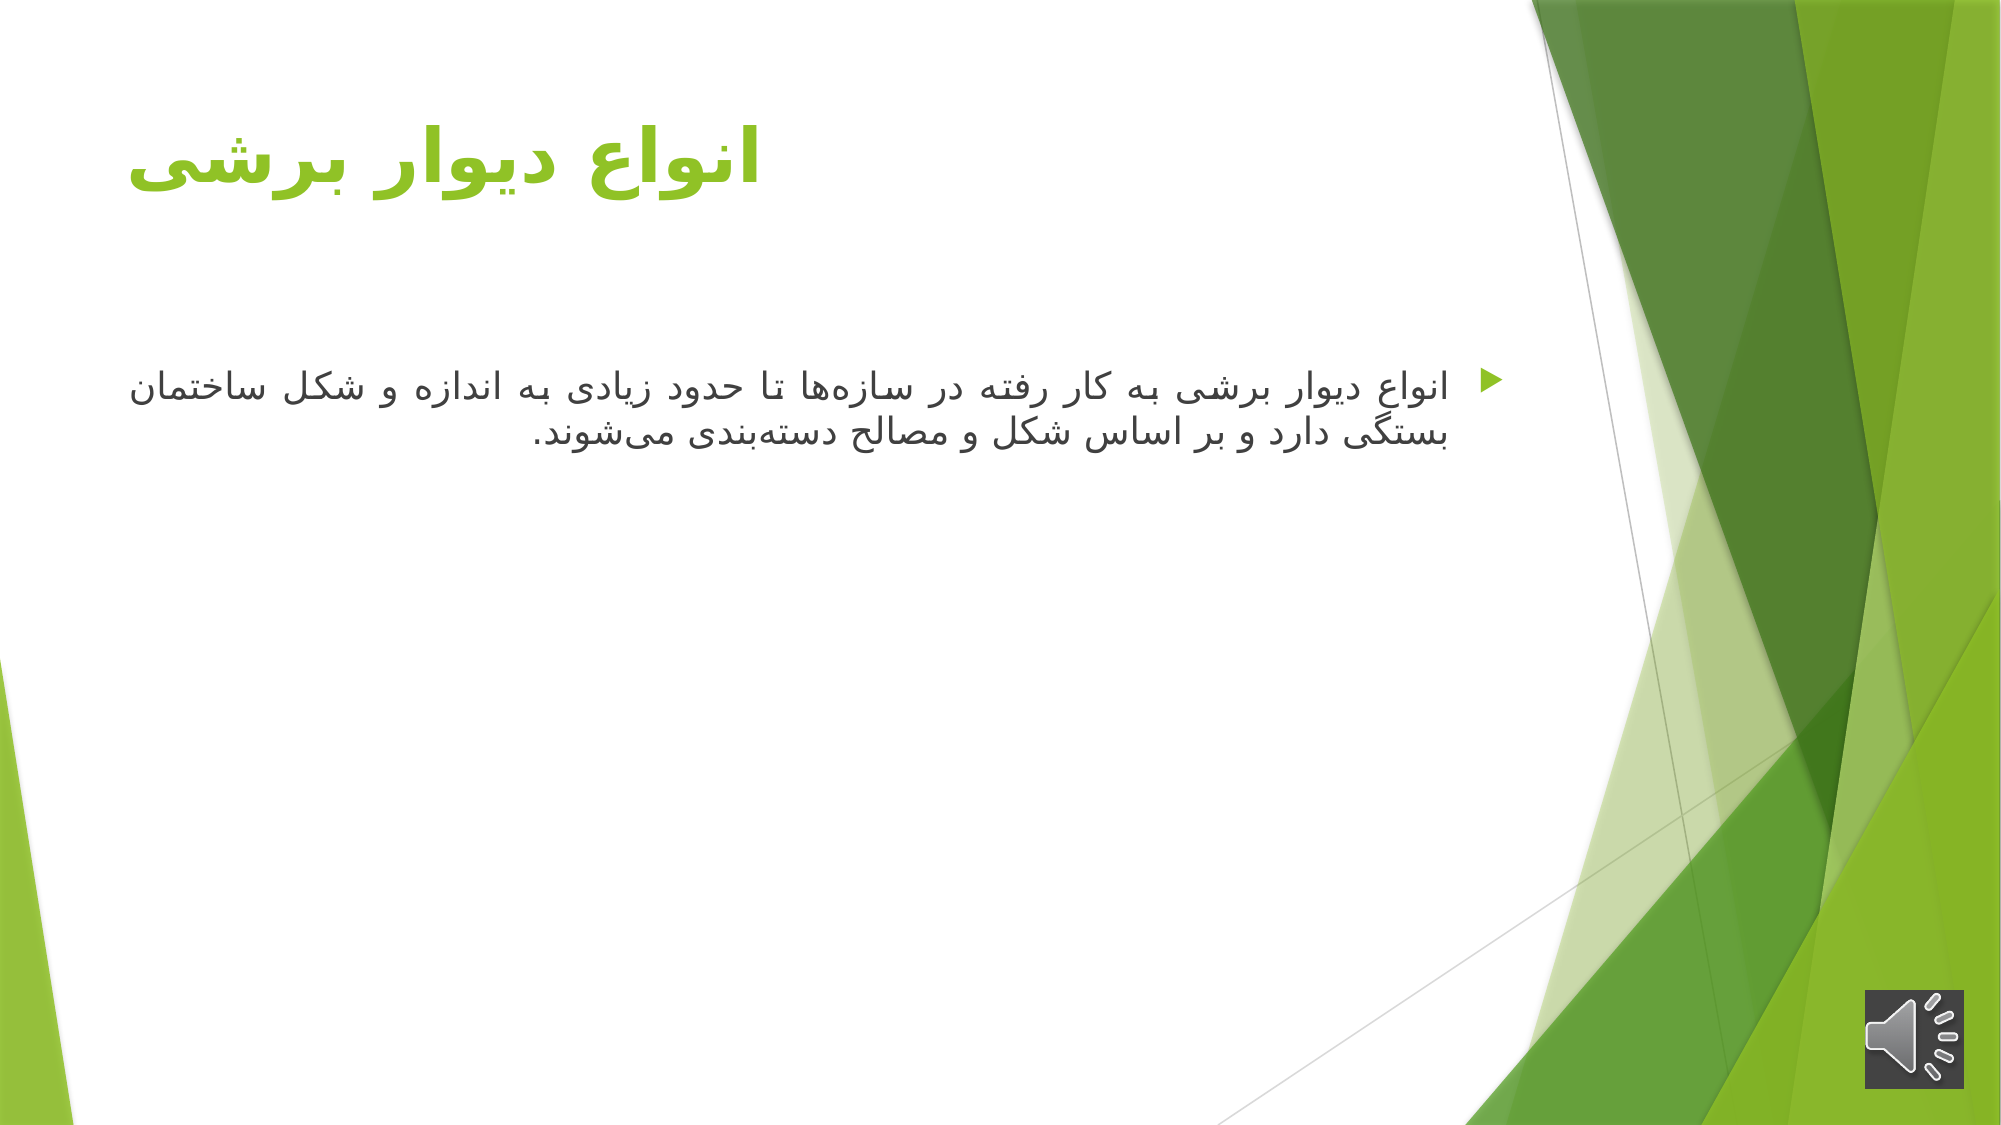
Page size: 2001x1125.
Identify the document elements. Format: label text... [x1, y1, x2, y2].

picture [1864, 989, 1966, 1091]
title انواع دیوار برشی [111, 99, 1522, 317]
list انواع دیوار برشی به کار رفته در سازه‌ها تا حدود زیادی به اندازه و شکل ساختمان بستگی دارد و بر اساس شکل و مصالح دسته‌بندی می‌شوند. [111, 354, 1522, 992]
